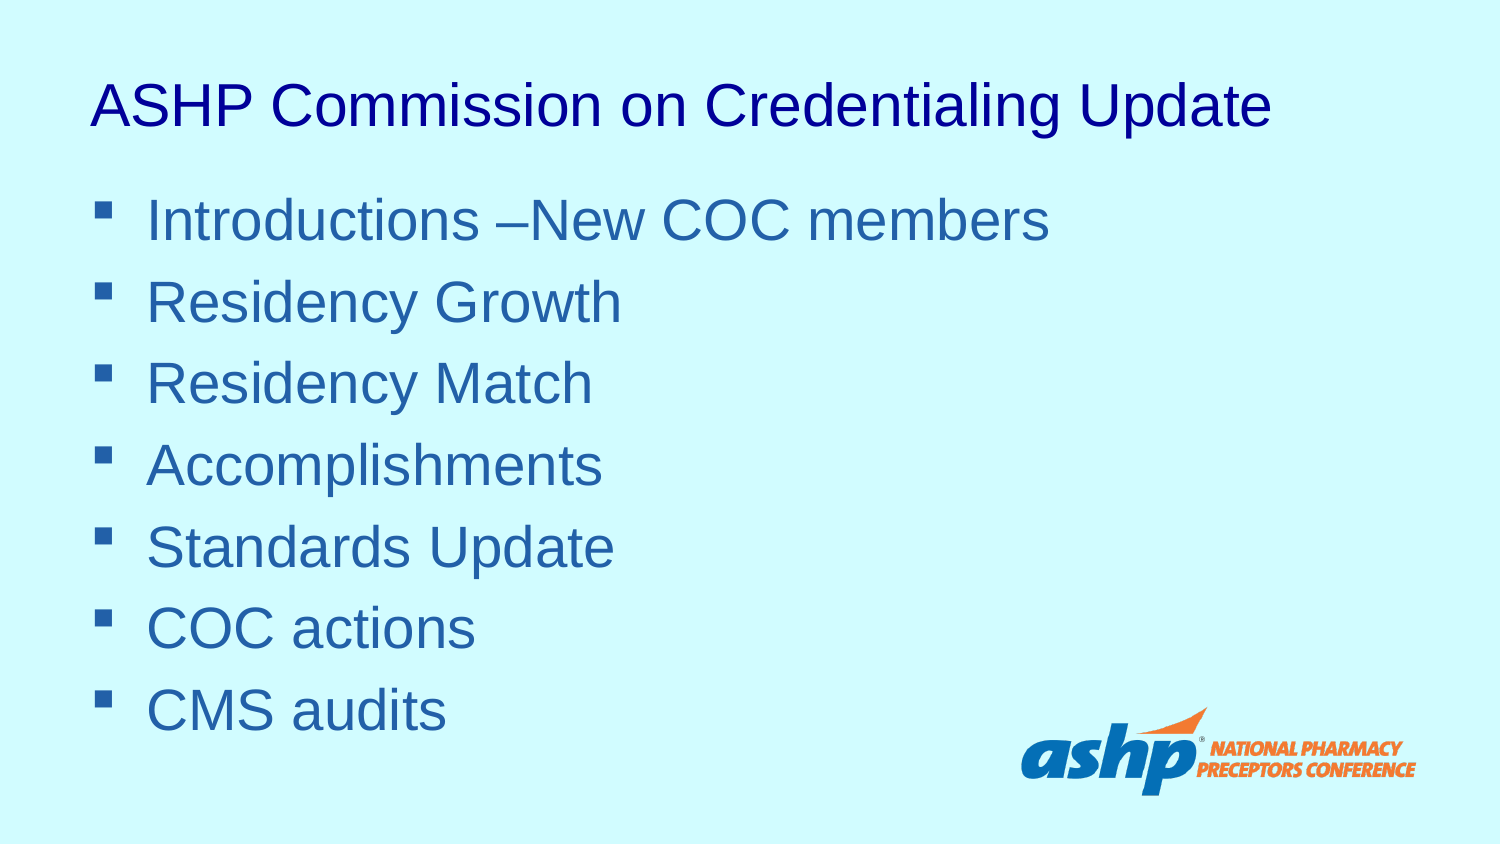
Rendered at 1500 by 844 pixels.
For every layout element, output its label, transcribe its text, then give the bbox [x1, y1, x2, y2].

title ASHP Commission on Credentialing Update [75, 57, 1450, 146]
list Introductions –New COC members Residency Growth Residency Match Accomplishments Standards Update COC actions CMS audits [75, 175, 1425, 793]
